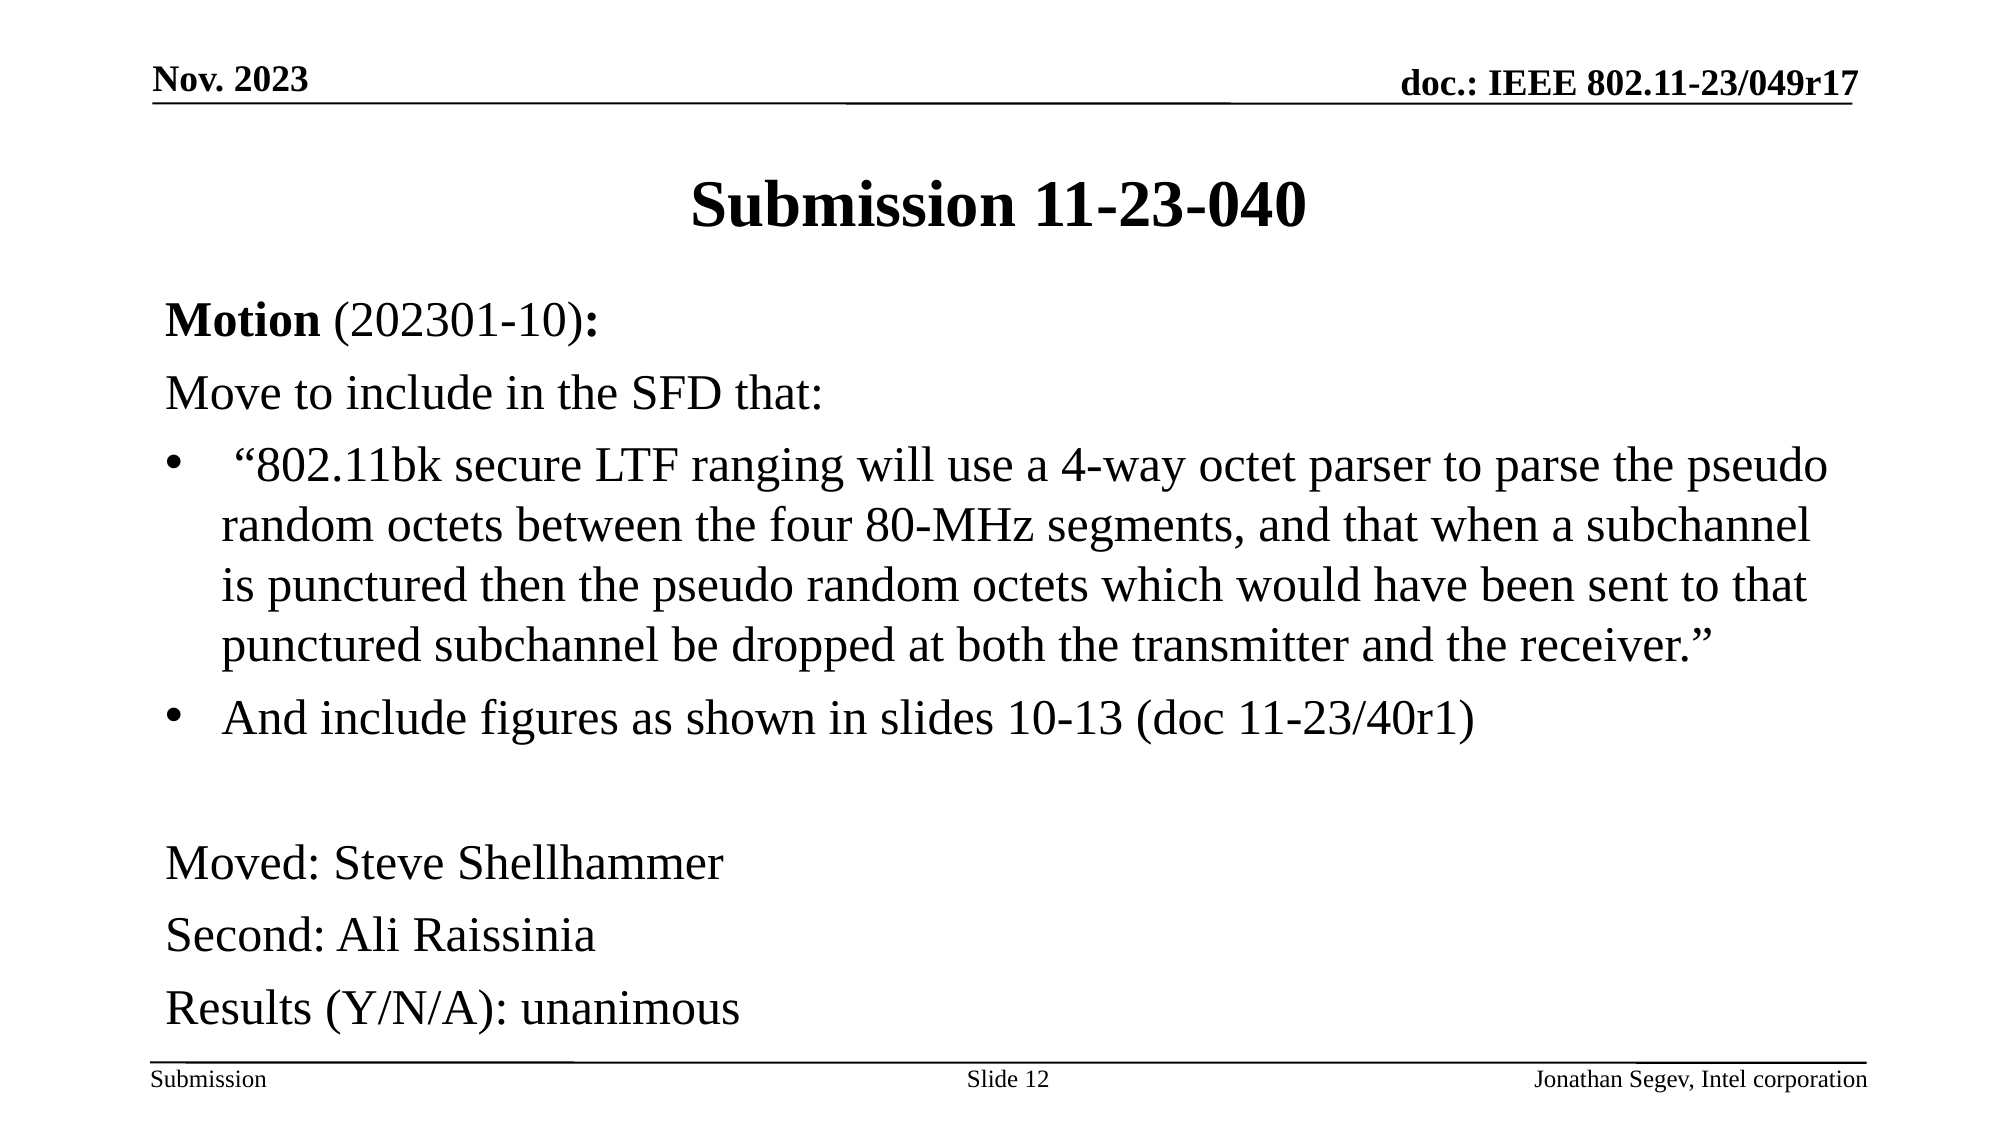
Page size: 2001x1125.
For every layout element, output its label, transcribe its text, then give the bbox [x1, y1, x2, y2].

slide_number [152, 54, 563, 100]
list Motion (202301-10): Move to include in the SFD that: “802.11bk secure LTF ranging will use a 4-way octet parser to parse the pseudo random octets between the four 80-MHz segments, and that when a subchannel is punctured then the pseudo random octets which would have been sent to that punctured subchannel be dropped at both the transmitter and the receiver.” And include figures as shown in slides 10-13 (doc 11-23/40r1) Moved: Steve Shellhammer Second: Ali Raissinia Results (Y/N/A): unanimous [149, 278, 1850, 1000]
title Submission 11-23-040 [149, 112, 1850, 278]
footer Jonathan Segev, Intel corporation [1171, 1061, 1869, 1093]
slide_number Slide 12 [950, 1061, 1067, 1123]
